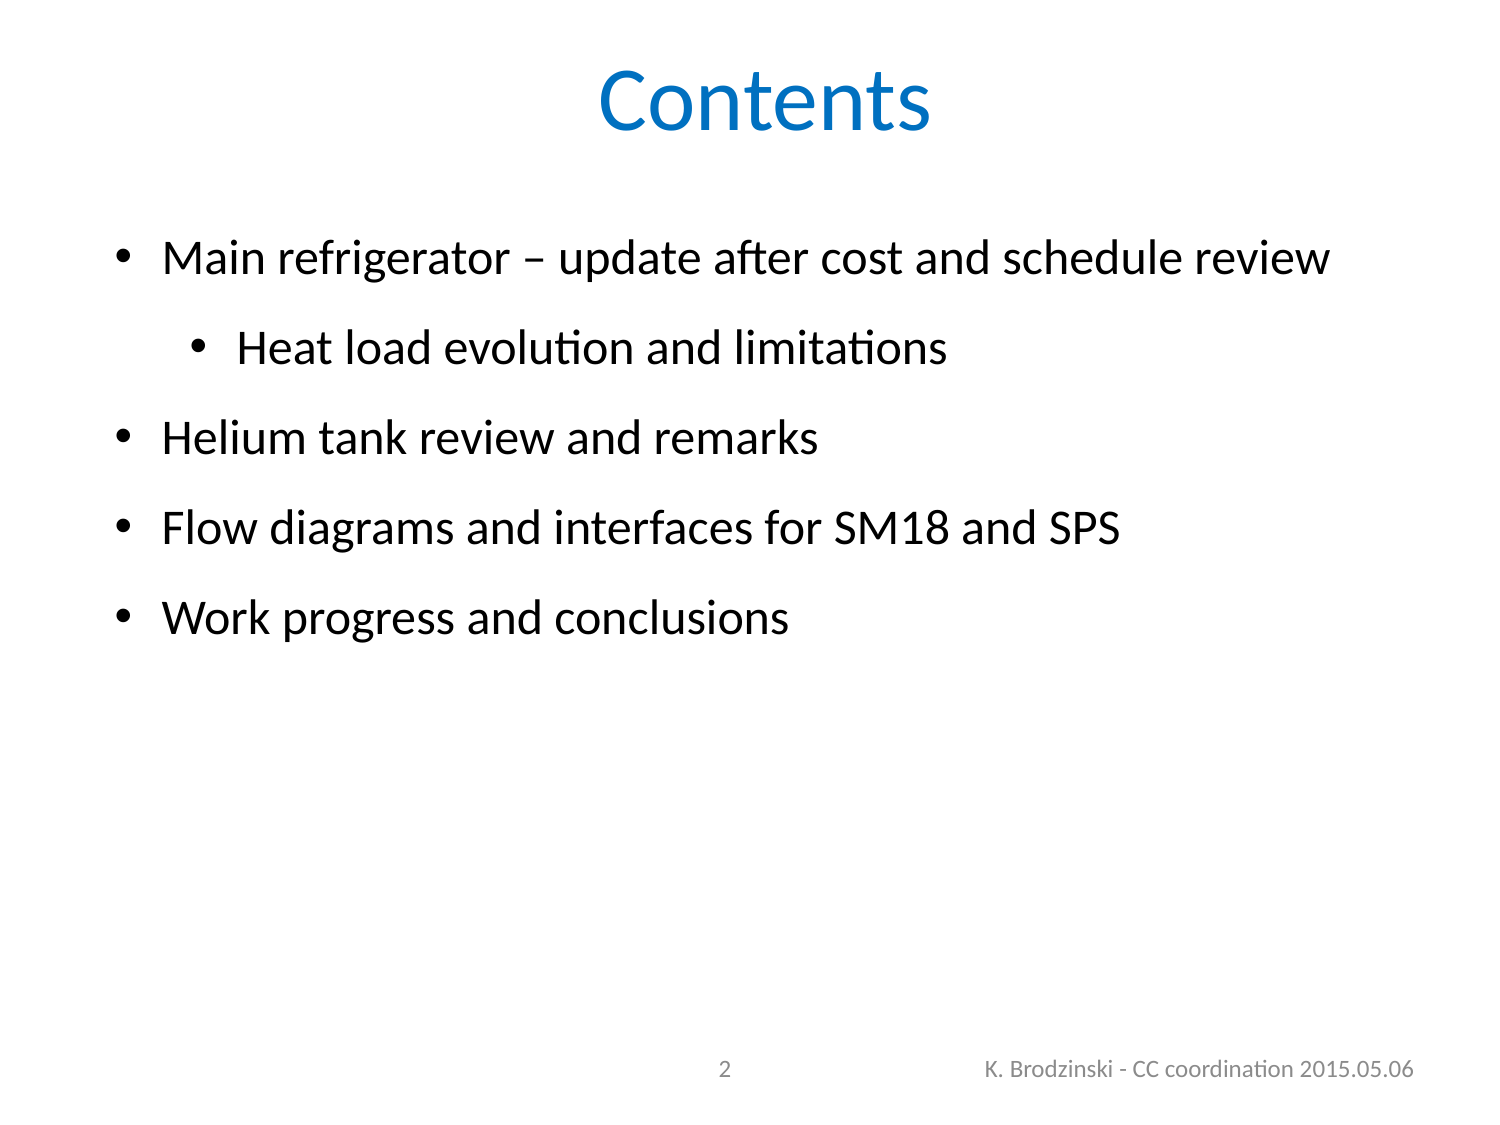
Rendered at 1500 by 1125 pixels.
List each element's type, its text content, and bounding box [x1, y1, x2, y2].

title Contents [125, 24, 1407, 163]
footer K. Brodzinski - CC coordination 2015.05.06 [962, 1037, 1438, 1098]
slide_number 2 [549, 1037, 900, 1098]
text_box Main refrigerator – update after cost and schedule review Heat load evolution and limitations Helium tank review and remarks Flow diagrams and interfaces for SM18 and SPS Work progress and conclusions [99, 187, 1438, 653]
